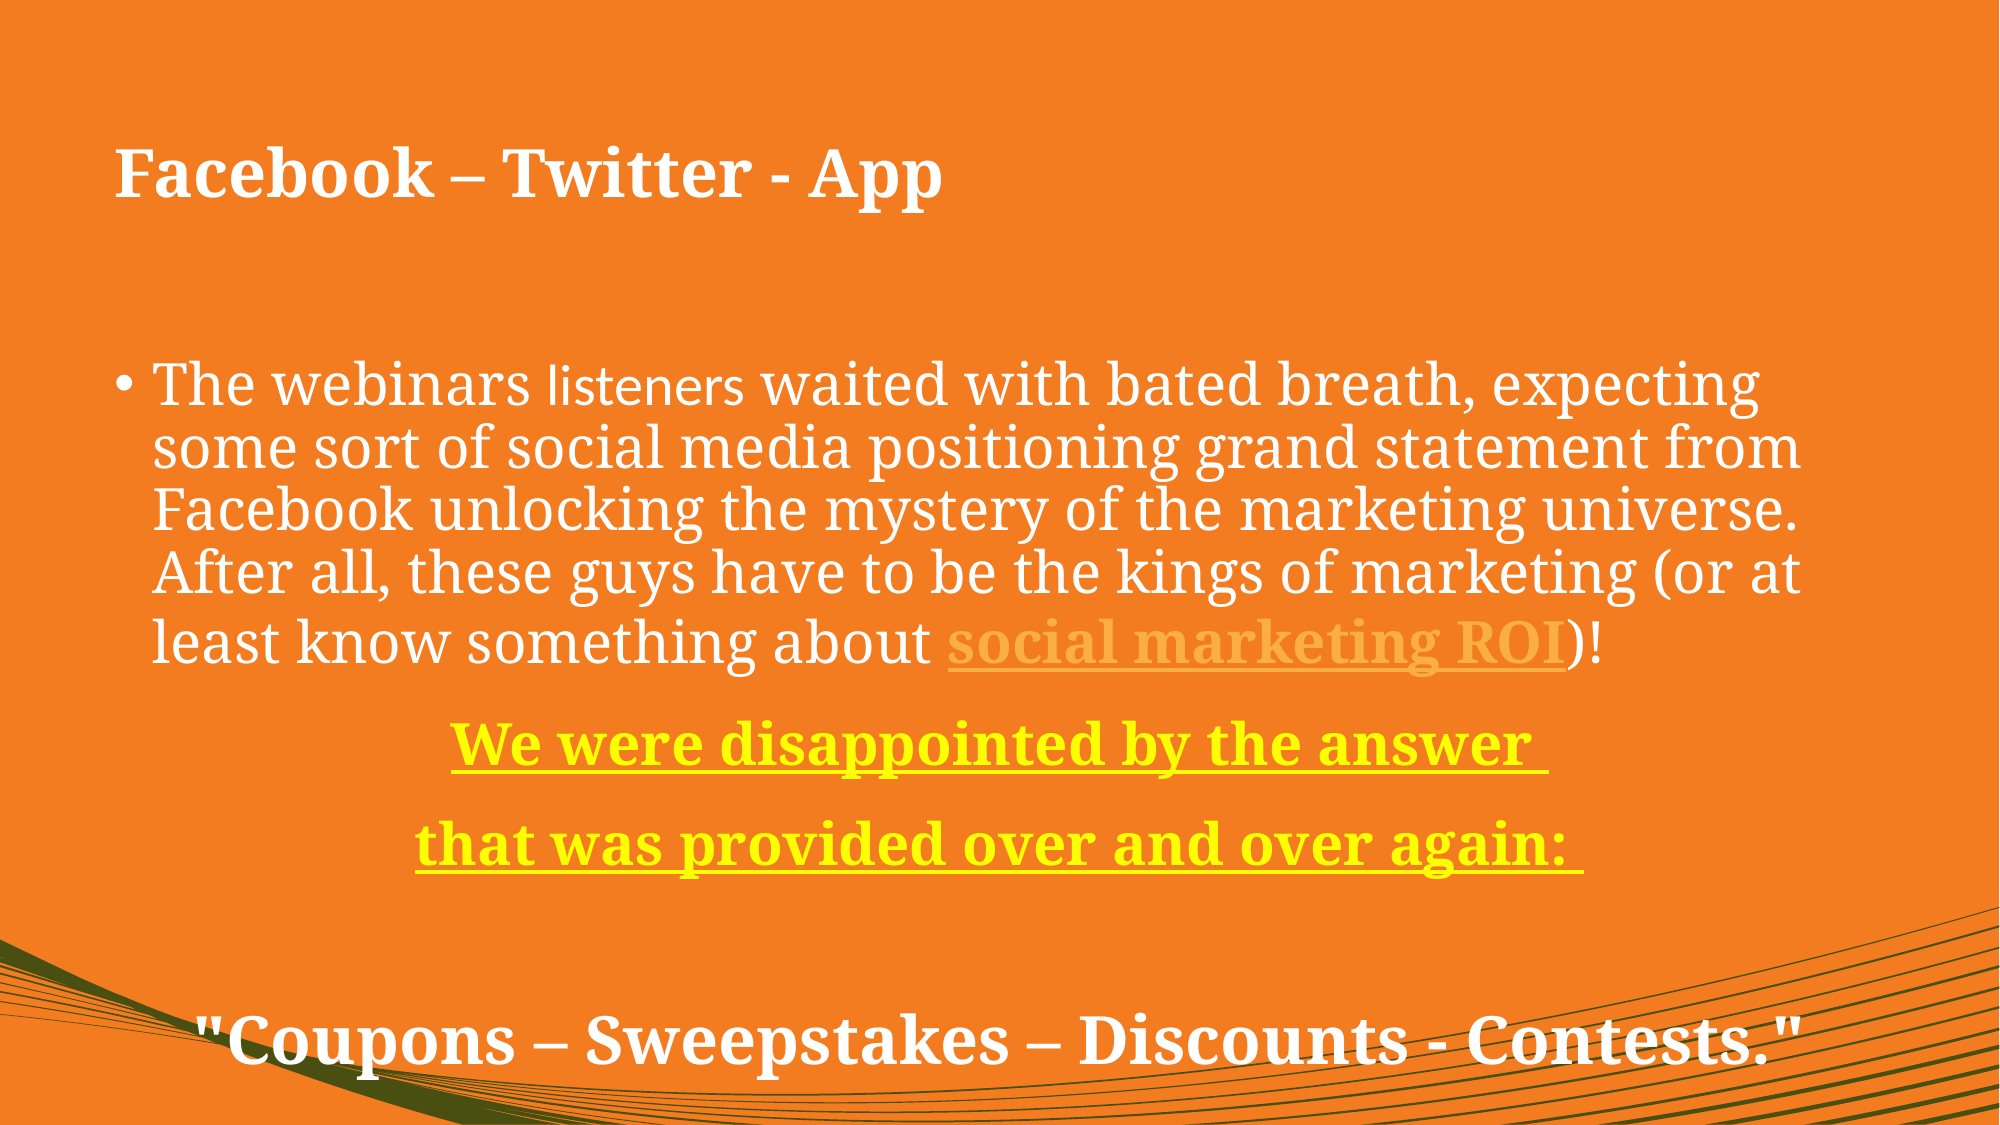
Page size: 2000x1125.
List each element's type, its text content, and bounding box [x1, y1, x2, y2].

list The webinars listeners waited with bated breath, expecting some sort of social media positioning grand statement from Facebook unlocking the mystery of the marketing universe. After all, these guys have to be the kings of marketing (or at least know something about social marketing ROI)! We were disappointed by the answer that was provided over and over again: "Coupons – Sweepstakes – Discounts - Contests." [99, 347, 1900, 1091]
title Facebook – Twitter - App [99, 115, 1900, 220]
